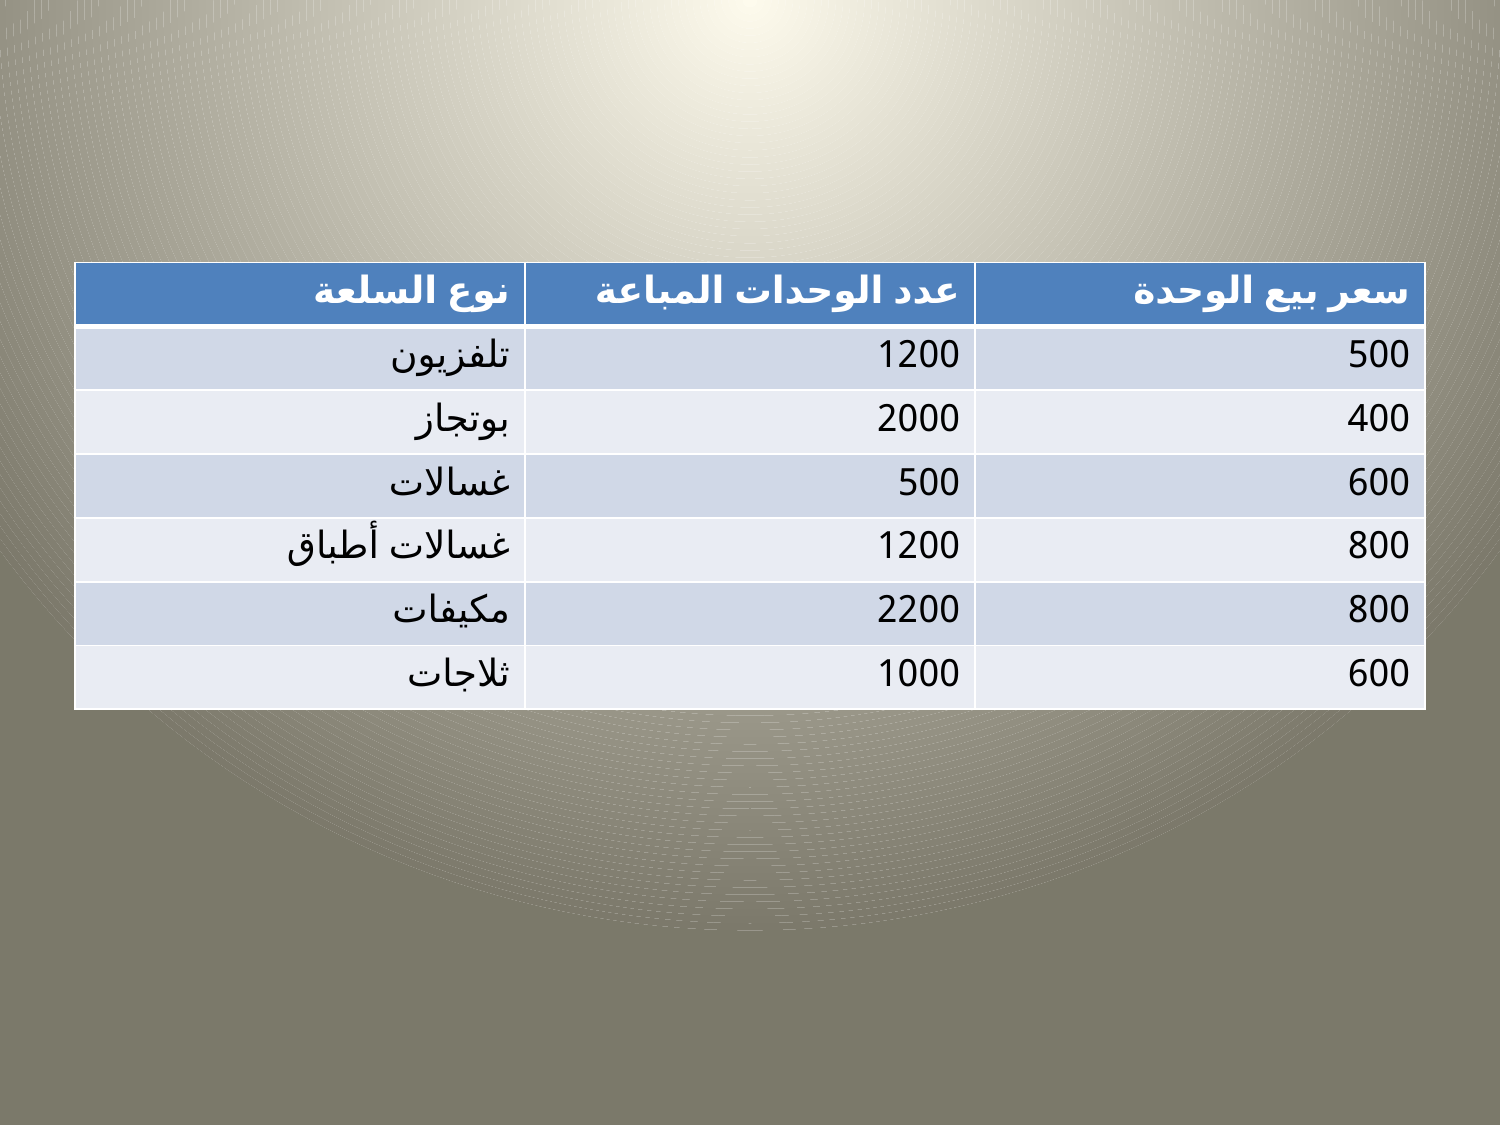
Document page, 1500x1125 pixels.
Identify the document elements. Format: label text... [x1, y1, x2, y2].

table_cell بوتجاز [76, 391, 524, 453]
table_cell 1200 [526, 329, 974, 389]
table_cell 800 [976, 583, 1424, 645]
table_cell 2000 [526, 391, 974, 453]
table_cell 500 [526, 455, 974, 517]
table_cell غسالات أطباق [76, 519, 524, 581]
table_header نوع السلعة [76, 263, 524, 324]
table_cell 1000 [526, 646, 974, 708]
table_header عدد الوحدات المباعة [526, 263, 974, 324]
table_cell ثلاجات [76, 646, 524, 708]
table_cell 600 [976, 455, 1424, 517]
table_cell مكيفات [76, 583, 524, 645]
table_cell 800 [976, 519, 1424, 581]
table_cell 1200 [526, 519, 974, 581]
table_cell غسالات [76, 455, 524, 517]
table_cell 2200 [526, 583, 974, 645]
table_cell 600 [976, 646, 1424, 708]
table_cell تلفزيون [76, 329, 524, 389]
table_header سعر بيع الوحدة [976, 263, 1424, 324]
table_cell 400 [976, 391, 1424, 453]
table_cell 500 [976, 329, 1424, 389]
